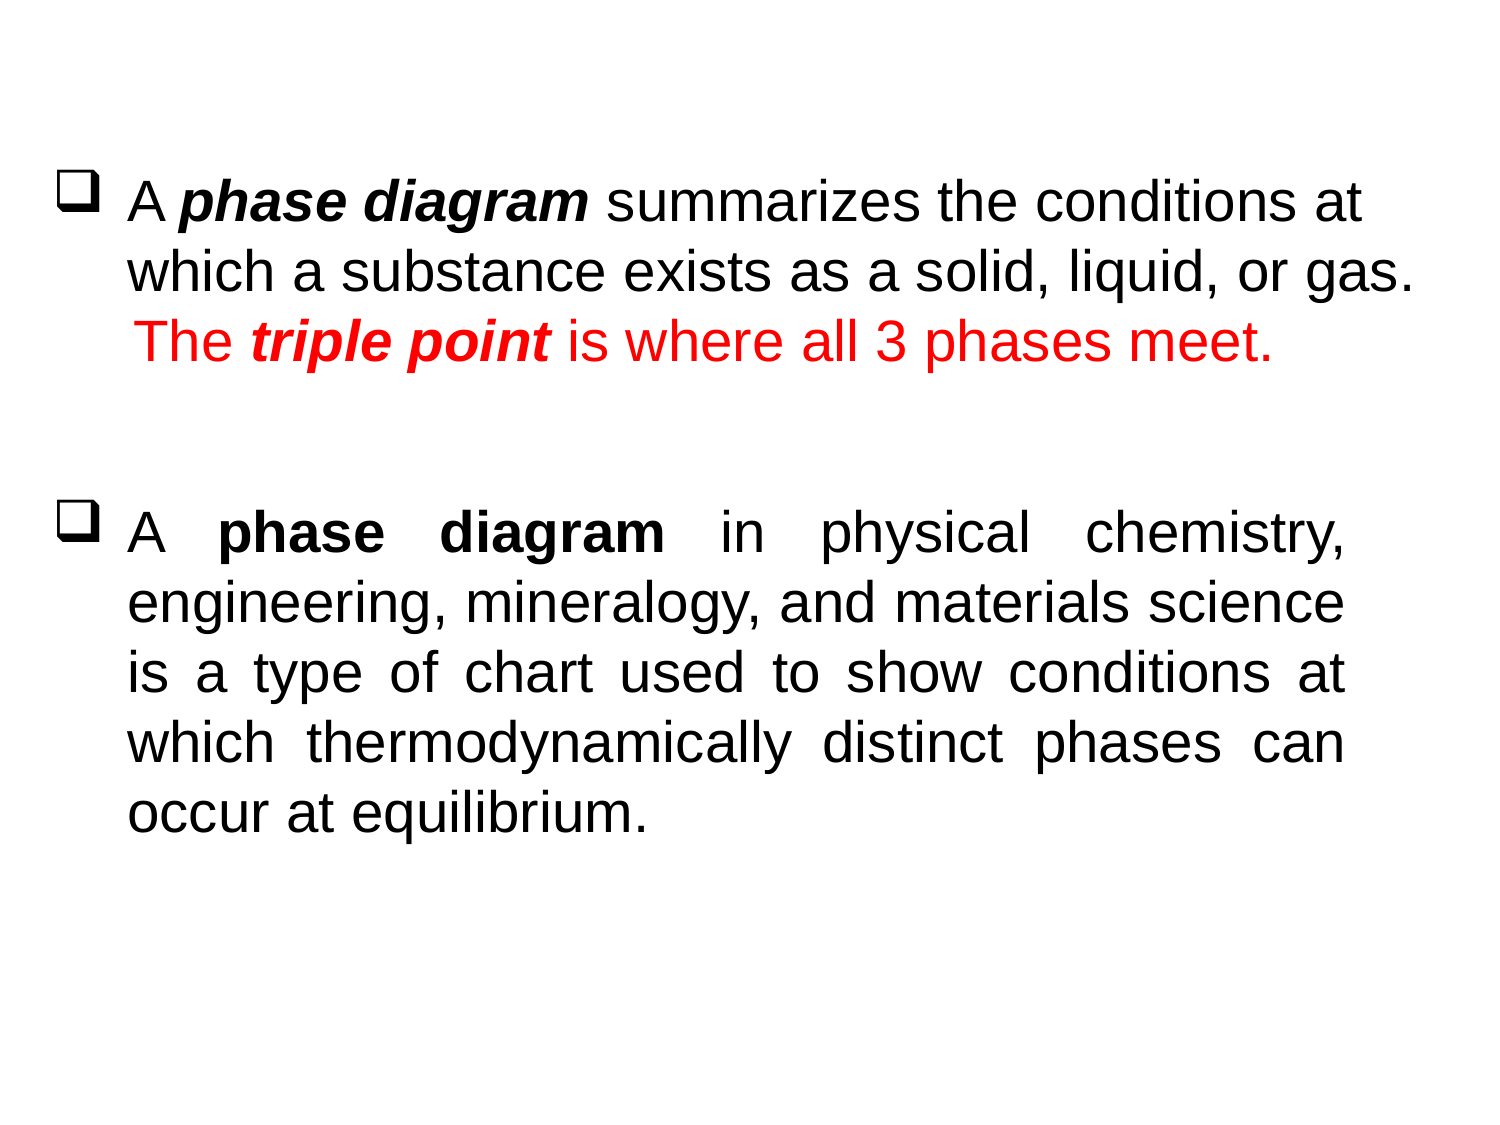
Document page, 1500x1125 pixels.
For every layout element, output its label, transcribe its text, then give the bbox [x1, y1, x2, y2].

text_box A phase diagram summarizes the conditions at which a substance exists as a solid, liquid, or gas. The triple point is where all 3 phases meet. [37, 156, 1500, 381]
text_box A phase diagram in physical chemistry, engineering, mineralogy, and materials science is a type of chart used to show conditions at which thermodynamically distinct phases can occur at equilibrium. [37, 486, 1363, 852]
